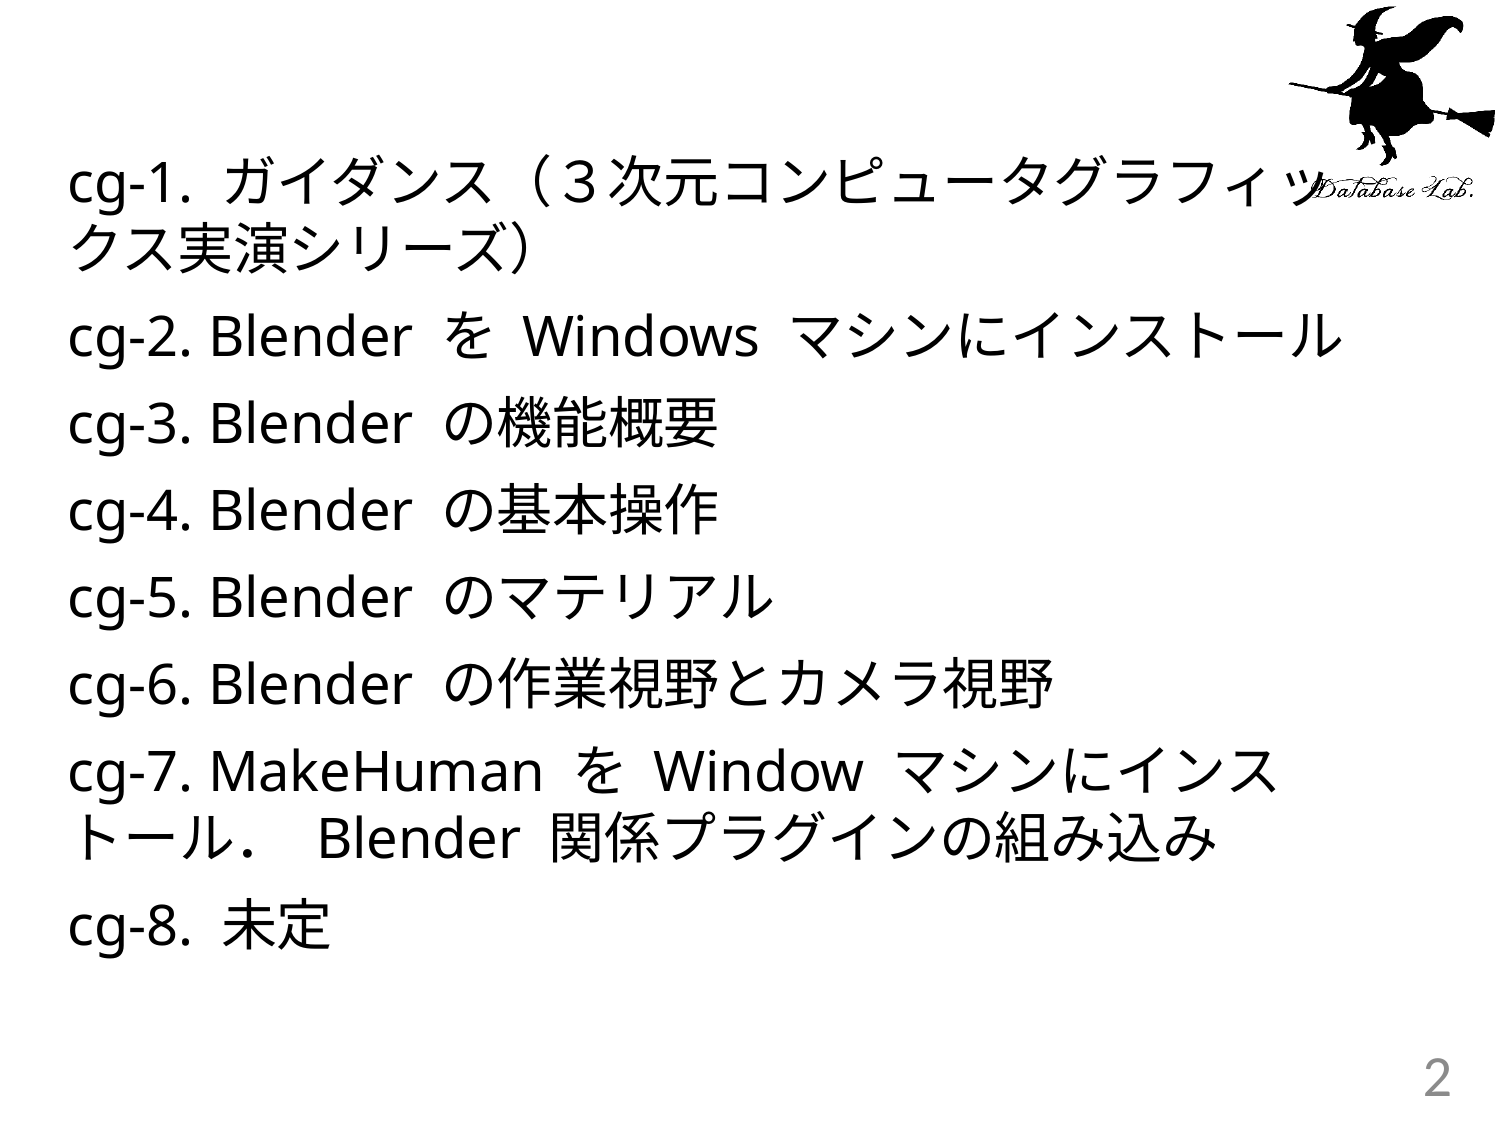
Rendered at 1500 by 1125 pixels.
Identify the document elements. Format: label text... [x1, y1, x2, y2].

slide_number 2 [1129, 1042, 1467, 1103]
picture [1284, 2, 1499, 204]
list cg-1. ガイダンス（３次元コンピュータグラフィックス実演シリーズ） cg-2. Blender を Windows マシンにインストール cg-3. Blender の機能概要 cg-4. Blender の基本操作 cg-5. Blender のマテリアル cg-6. Blender の作業視野とカメラ視野 cg-7. MakeHuman を Window マシンにインストール． Blender 関係プラグインの組み込み cg-8. 未定 [52, 138, 1367, 1014]
